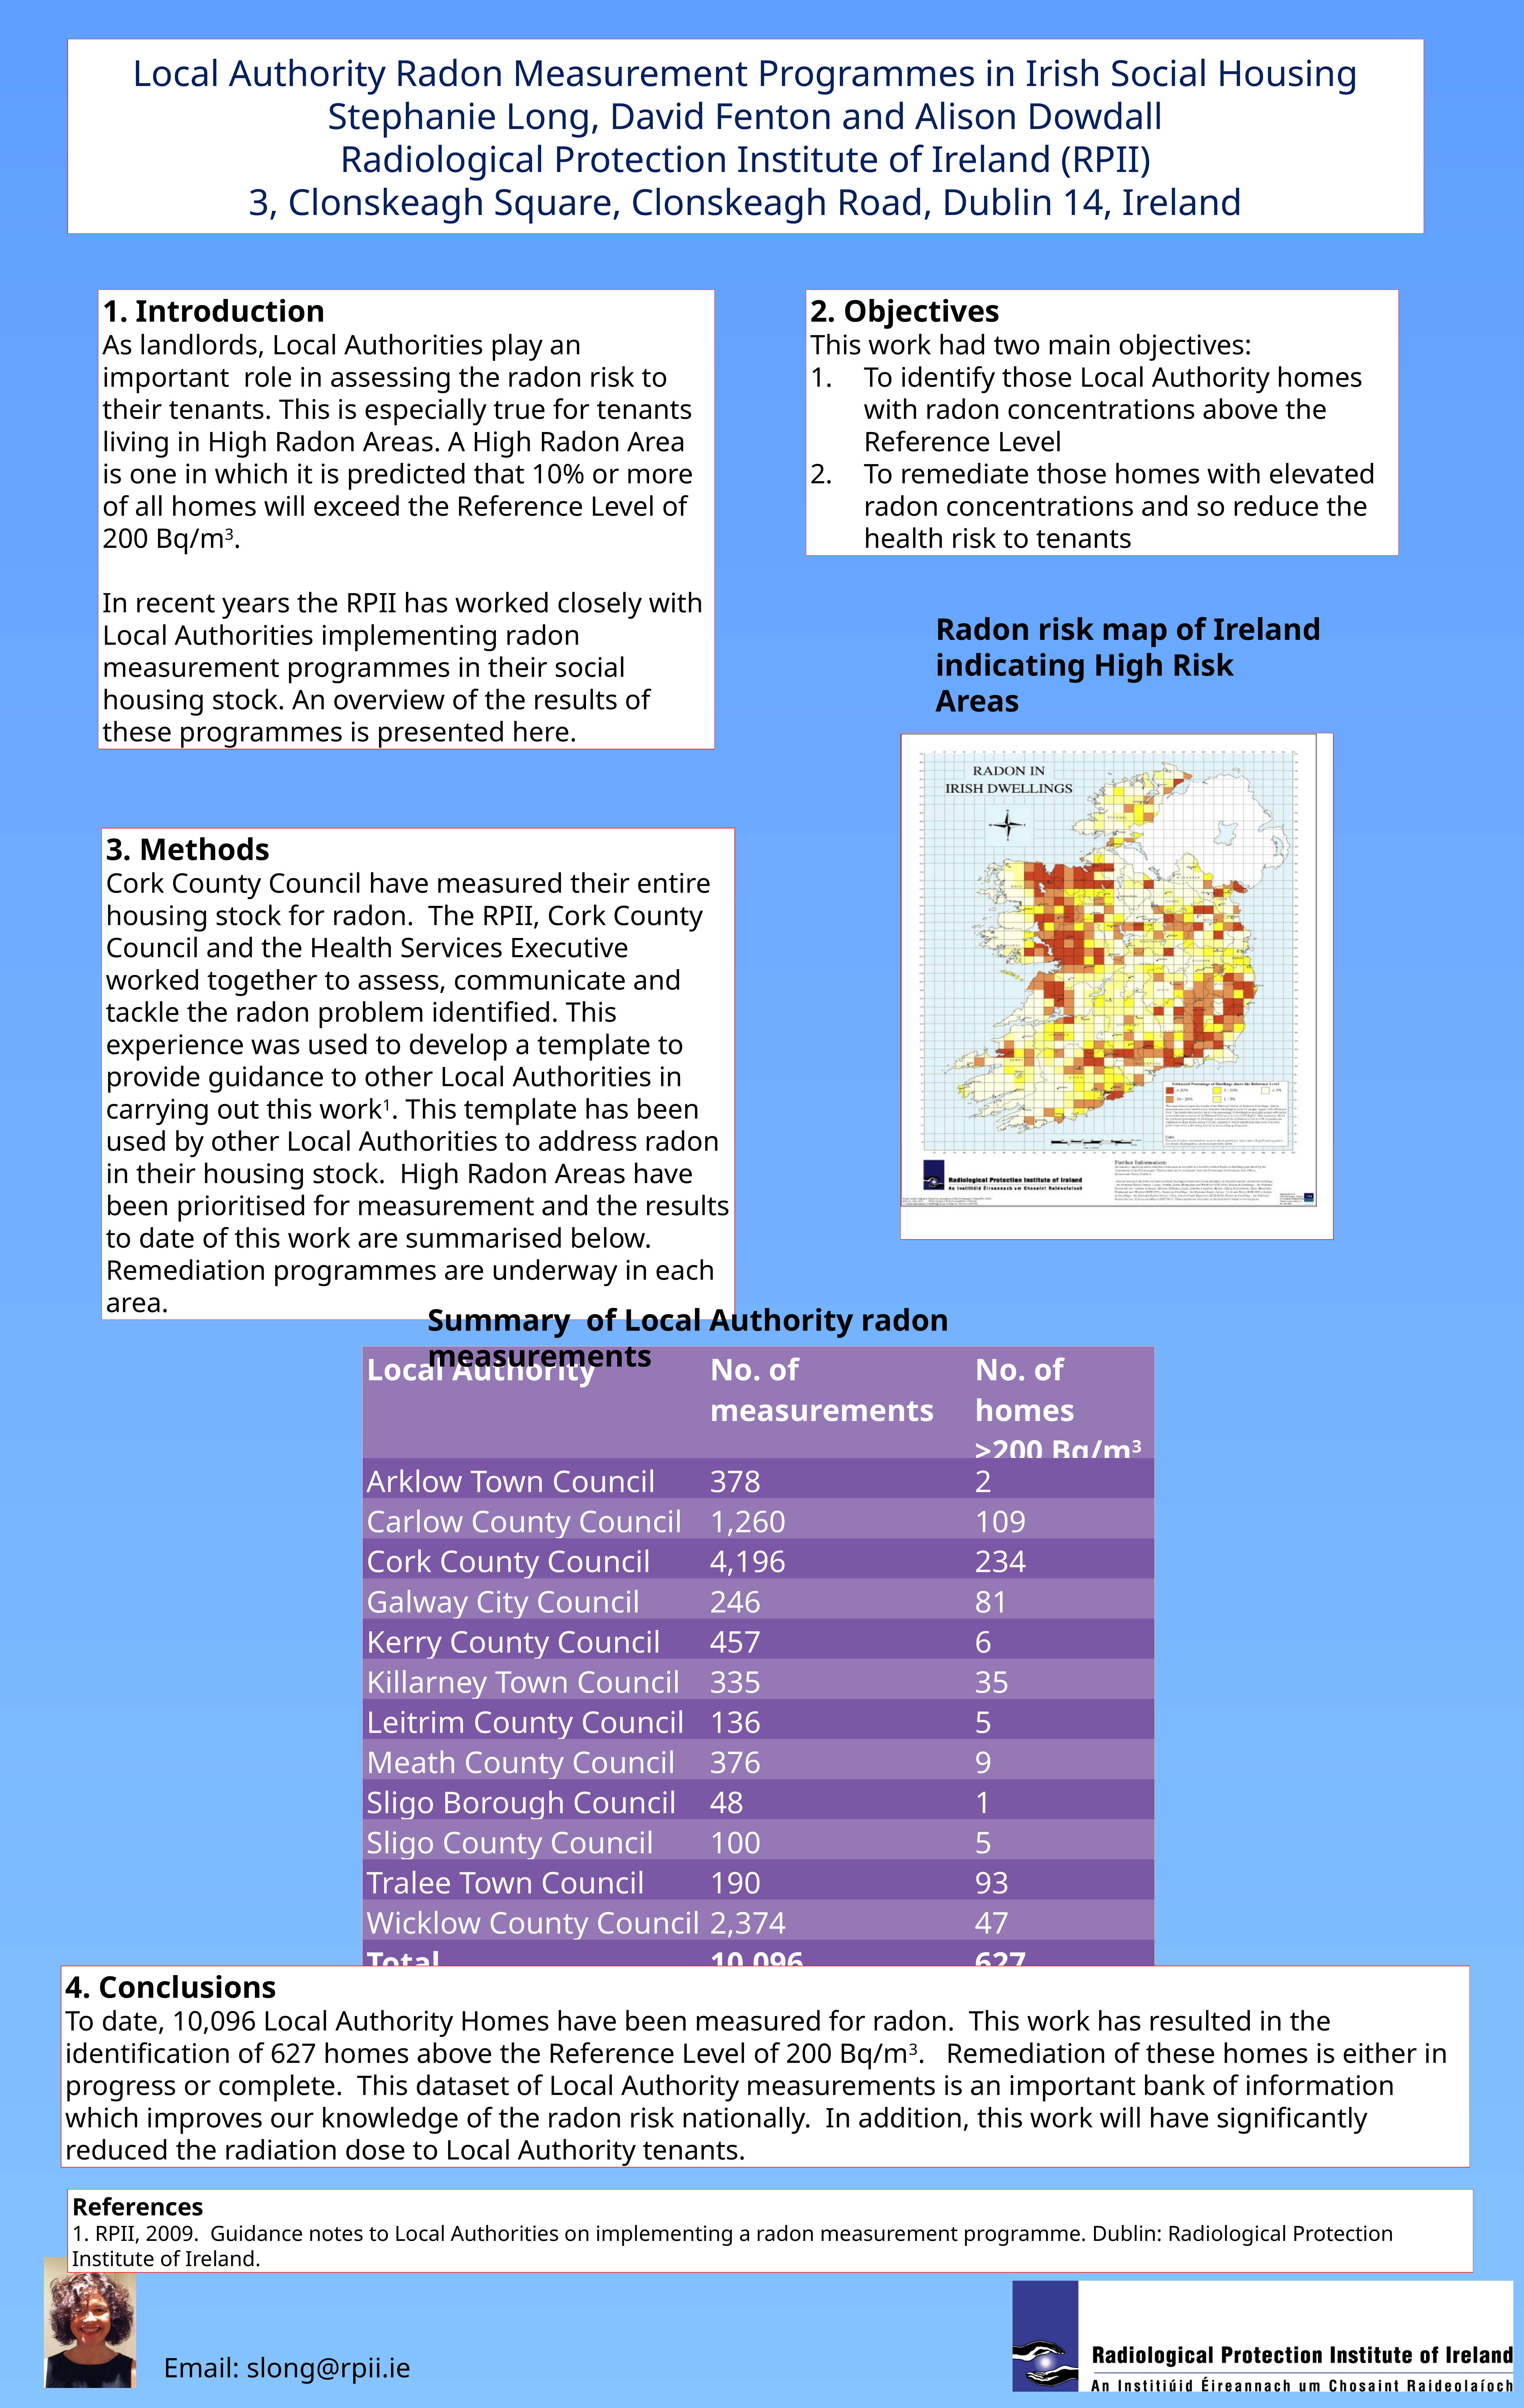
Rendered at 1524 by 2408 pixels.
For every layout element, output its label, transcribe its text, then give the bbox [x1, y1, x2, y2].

table_cell 2 [971, 1458, 1154, 1498]
table_cell Carlow County Council [363, 1498, 706, 1538]
table_cell 1,260 [706, 1498, 971, 1538]
table_cell 9 [971, 1739, 1154, 1779]
table_cell 335 [706, 1659, 971, 1699]
table_cell 81 [971, 1578, 1154, 1619]
text_box Email: slong@rpii.ie [159, 2348, 518, 2385]
text_box References 1. RPII, 2009. Guidance notes to Local Authorities on implementing a radon measurement programme. Dublin: Radiological Protection Institute of Ireland. [68, 2189, 1473, 2273]
text_box Local Authority Radon Measurement Programmes in Irish Social Housing Stephanie Long, David Fenton and Alison Dowdall Radiological Protection Institute of Ireland (RPII) 3, Clonskeagh Square, Clonskeagh Road, Dublin 14, Ireland [68, 39, 1424, 234]
table_cell 246 [706, 1578, 971, 1619]
table_cell 190 [706, 1859, 971, 1899]
table_cell 93 [971, 1859, 1154, 1899]
picture [44, 2257, 136, 2388]
text_box 1. Introduction As landlords, Local Authorities play an important role in assessing the radon risk to their tenants. This is especially true for tenants living in High Radon Areas. A High Radon Area is one in which it is predicted that 10% or more of all homes will exceed the Reference Level of 200 Bq/m3. In recent years the RPII has worked closely with Local Authorities implementing radon measurement programmes in their social housing stock. An overview of the results of these programmes is presented here. [98, 290, 715, 749]
table_cell Sligo Borough Council [363, 1779, 706, 1819]
table_cell 48 [706, 1779, 971, 1819]
table_header Local Authority [363, 1346, 706, 1458]
table_cell Galway City Council [363, 1578, 706, 1619]
table_cell Cork County Council [363, 1538, 706, 1578]
table_cell 6 [971, 1619, 1154, 1659]
table_cell 234 [971, 1538, 1154, 1578]
table_cell 10,096 [706, 1940, 971, 1966]
table_header No. of measurements [706, 1375, 971, 1458]
text_box 3. Methods Cork County Council have measured their entire housing stock for radon. The RPII, Cork County Council and the Health Services Executive worked together to assess, communicate and tackle the radon problem identified. This experience was used to develop a template to provide guidance to other Local Authorities in carrying out this work1. This template has been used by other Local Authorities to address radon in their housing stock. High Radon Areas have been prioritised for measurement and the results to date of this work are summarised below. Remediation programmes are underway in each area. [101, 828, 735, 1320]
table_header No. of homes >200 Bq/m3 [971, 1346, 1154, 1458]
picture [900, 733, 1333, 1240]
table_cell Meath County Council [363, 1739, 706, 1779]
table_cell Wicklow County Council [363, 1899, 706, 1940]
table_cell Sligo County Council [363, 1819, 706, 1859]
table_cell Leitrim County Council [363, 1699, 706, 1739]
table_cell 109 [971, 1498, 1154, 1538]
table_cell Arklow Town Council [363, 1458, 706, 1498]
table_cell 1 [971, 1779, 1154, 1819]
picture [1012, 2280, 1514, 2392]
table_cell 100 [706, 1819, 971, 1859]
text_box Summary of Local Authority radon measurements [423, 1299, 1081, 1375]
table_cell 378 [706, 1458, 971, 1498]
table_cell 5 [971, 1819, 1154, 1859]
table_cell 136 [706, 1699, 971, 1739]
table_cell 4,196 [706, 1538, 971, 1578]
table_cell 376 [706, 1739, 971, 1779]
table_cell 35 [971, 1659, 1154, 1699]
text_box 2. Objectives This work had two main objectives: To identify those Local Authority homes with radon concentrations above the Reference Level To remediate those homes with elevated radon concentrations and so reduce the health risk to tenants [806, 290, 1399, 556]
table_cell Killarney Town Council [363, 1659, 706, 1699]
table_cell 457 [706, 1619, 971, 1659]
table_cell 47 [971, 1899, 1154, 1940]
text_box Radon risk map of Ireland indicating High Risk Areas [931, 608, 1328, 720]
table_cell Kerry County Council [363, 1619, 706, 1659]
table_cell 2,374 [706, 1899, 971, 1940]
text_box 4. Conclusions To date, 10,096 Local Authority Homes have been measured for radon. This work has resulted in the identification of 627 homes above the Reference Level of 200 Bq/m3. Remediation of these homes is either in progress or complete. This dataset of Local Authority measurements is an important bank of information which improves our knowledge of the radon risk nationally. In addition, this work will have significantly reduced the radiation dose to Local Authority tenants. [61, 1966, 1470, 2167]
table_cell Total [363, 1940, 706, 1966]
table_cell 5 [971, 1699, 1154, 1739]
table_cell Tralee Town Council [363, 1859, 706, 1899]
table_cell 627 [971, 1940, 1154, 1966]
